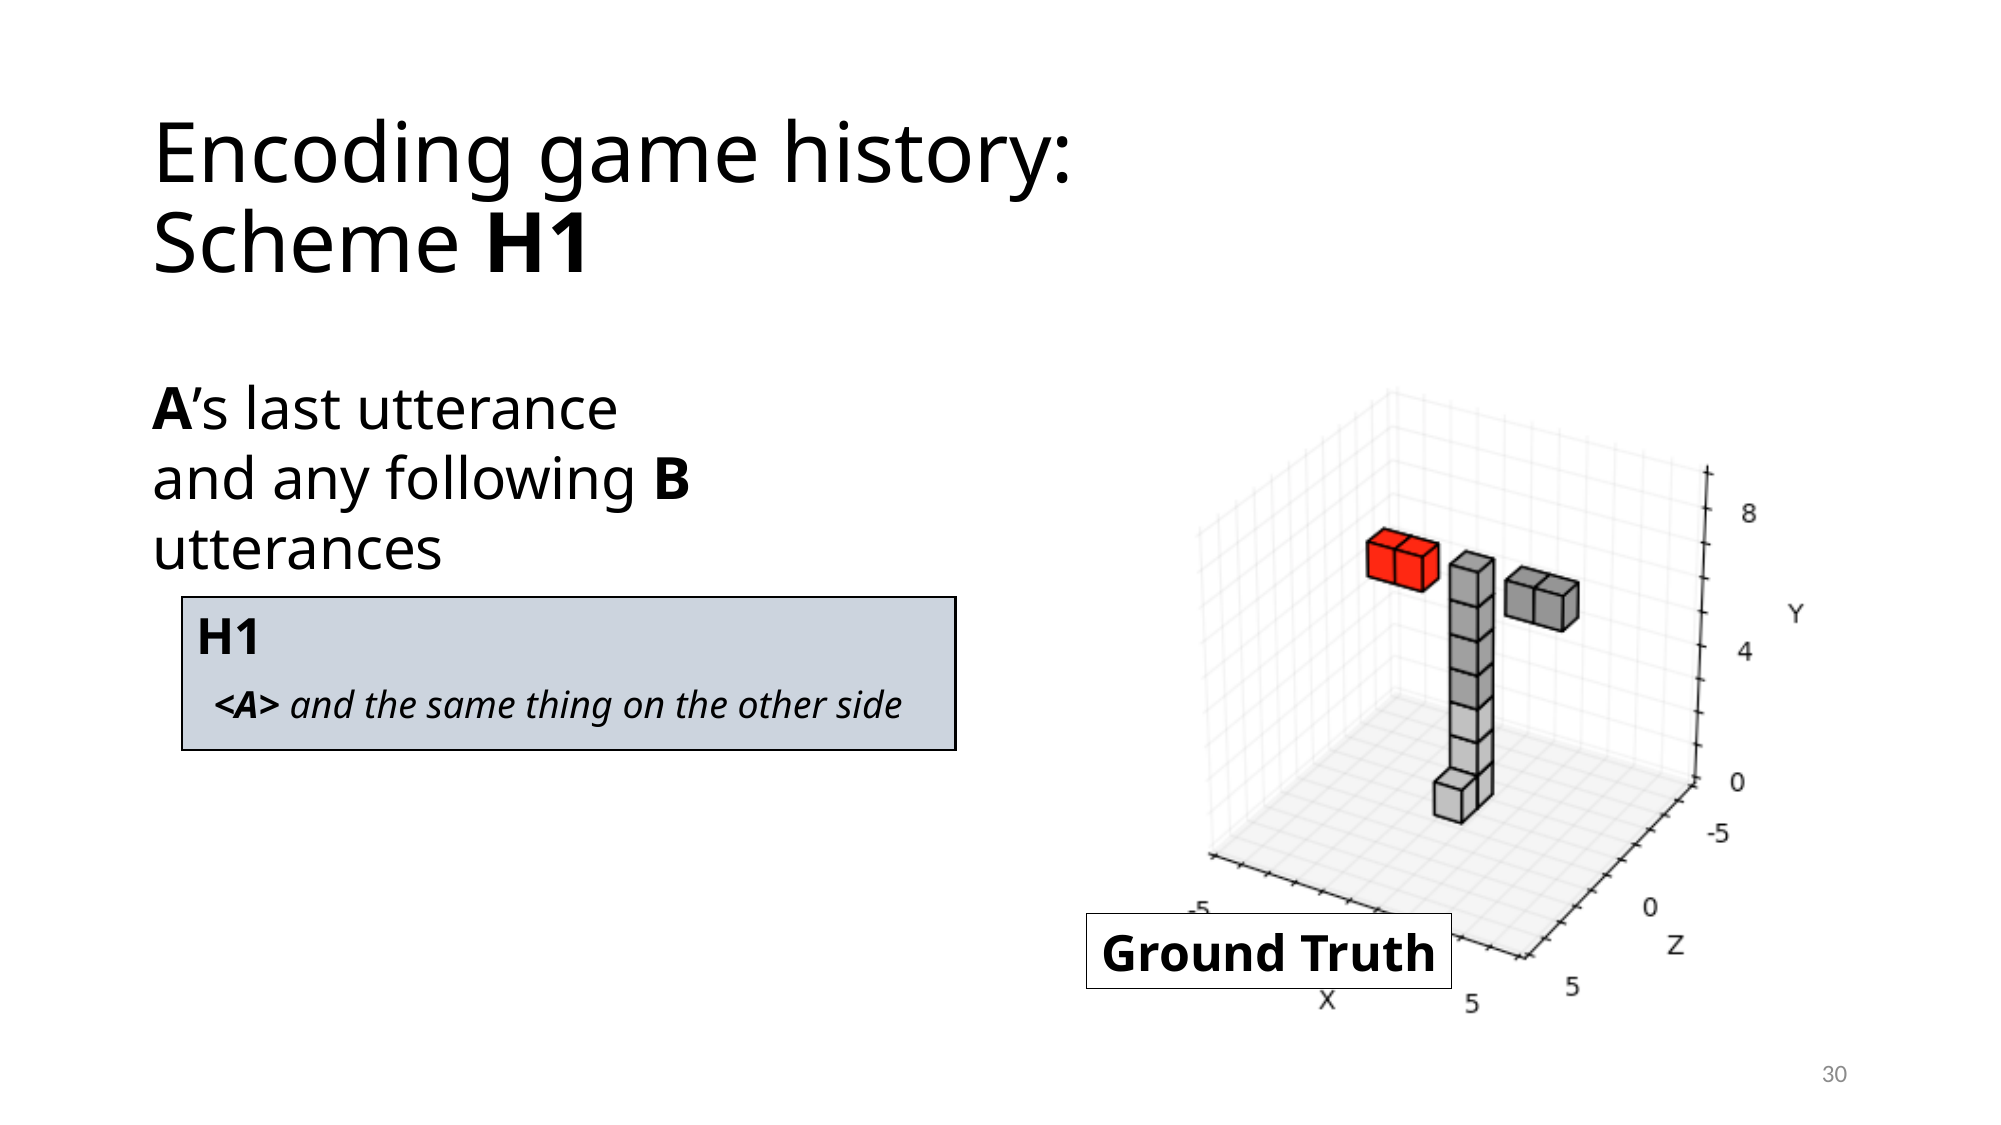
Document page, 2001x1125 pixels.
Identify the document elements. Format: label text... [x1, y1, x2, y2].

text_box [181, 597, 956, 780]
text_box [1114, 364, 1851, 1055]
list A’s last utterance and any following B utterances [137, 364, 1000, 1013]
slide_number 30 [1412, 1042, 1863, 1103]
title Encoding game history: Scheme H1 [137, 22, 1863, 379]
text_box Ground Truth [1086, 913, 1114, 989]
